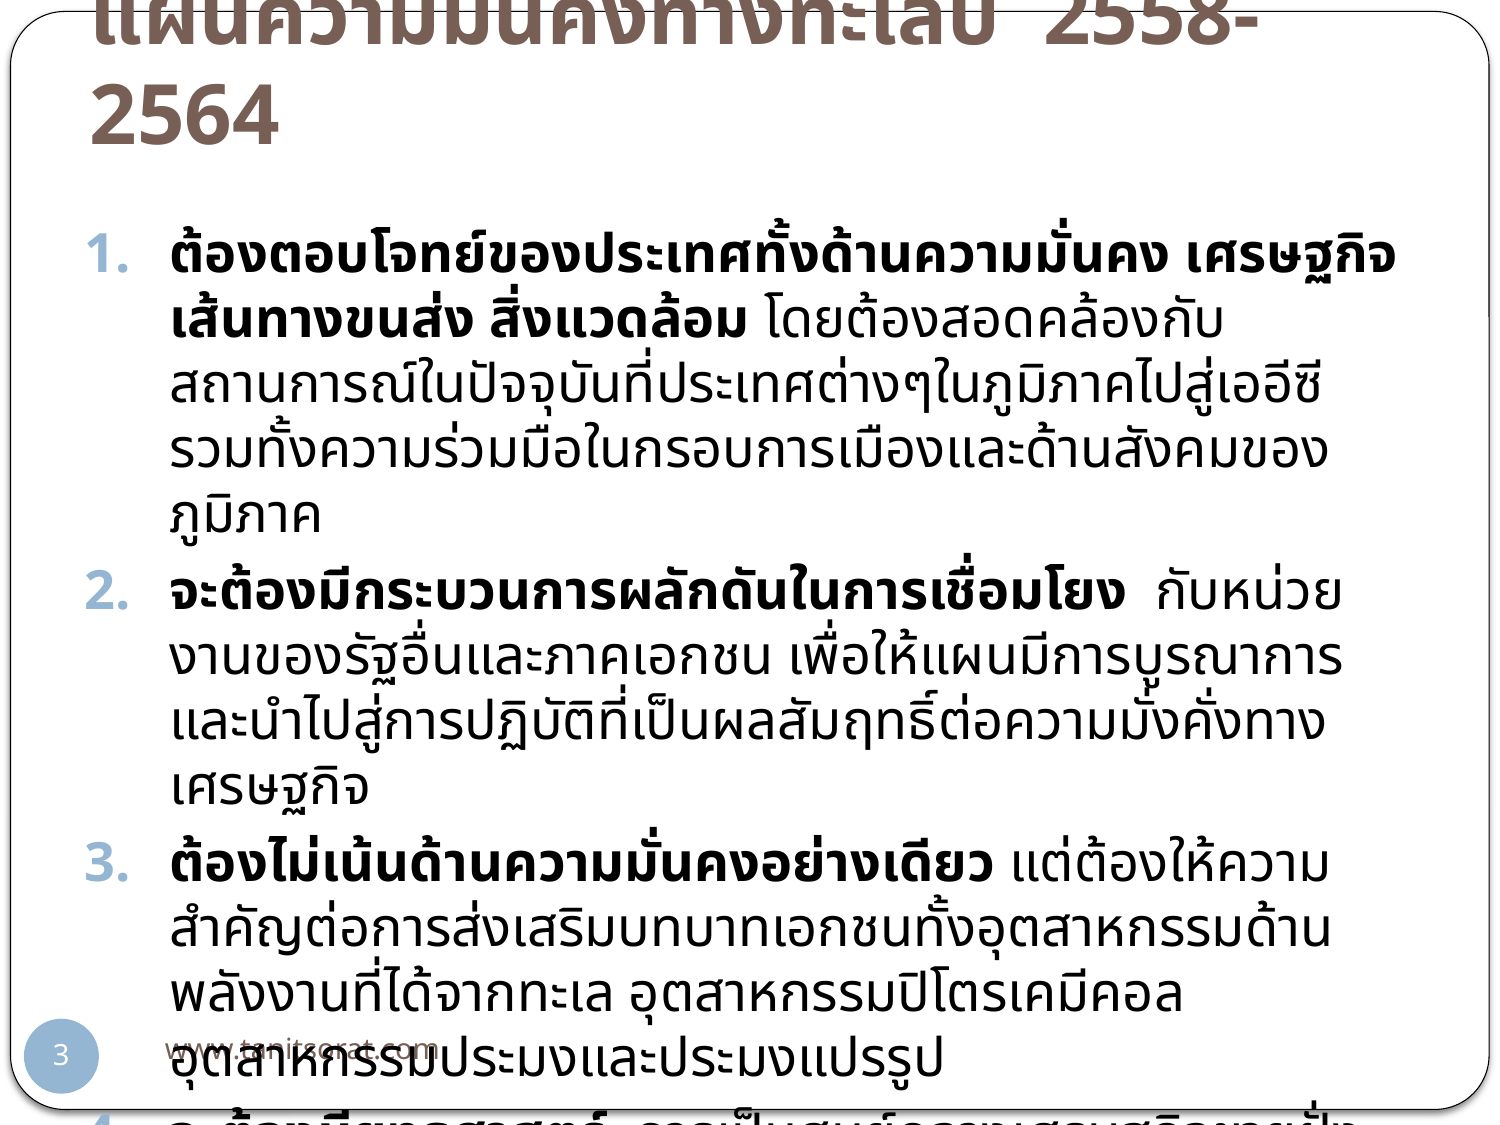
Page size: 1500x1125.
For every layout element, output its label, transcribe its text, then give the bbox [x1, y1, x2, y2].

title แผนความมั่นคงทางทะเลปี 2558-2564 [75, 45, 1425, 176]
slide_number 3 [23, 1018, 99, 1094]
list ต้องตอบโจทย์ของประเทศทั้งด้านความมั่นคง เศรษฐกิจ เส้นทางขนส่ง สิ่งแวดล้อม โดยต้องสอดคล้องกับสถานการณ์ในปัจจุบันที่ประเทศต่างๆในภูมิภาคไปสู่เออีซี รวมทั้งความร่วมมือในกรอบการเมืองและด้านสังคมของภูมิภาค จะต้องมีกระบวนการผลักดันในการเชื่อมโยง กับหน่วยงานของรัฐอื่นและภาคเอกชน เพื่อให้แผนมีการบูรณาการและนำไปสู่การปฏิบัติที่เป็นผลสัมฤทธิ์ต่อความมั่งคั่งทางเศรษฐกิจ ต้องไม่เน้นด้านความมั่นคงอย่างเดียว แต่ต้องให้ความสำคัญต่อการส่งเสริมบทบาทเอกชนทั้งอุตสาหกรรมด้านพลังงานที่ได้จากทะเล อุตสาหกรรมปิโตรเคมีคอล อุตสาหกรรมประมงและประมงแปรรูป จะต้องมียุทธศาสตร์ การเป็นศูนย์กลางเศรษฐกิจชายฝั่งทะเลของอาเซียน เพื่อให้ประเทศไทยก้าวสู่เป็นชาติทางทะเล [70, 210, 1421, 1043]
footer www.tanitsorat.com [150, 1012, 800, 1088]
